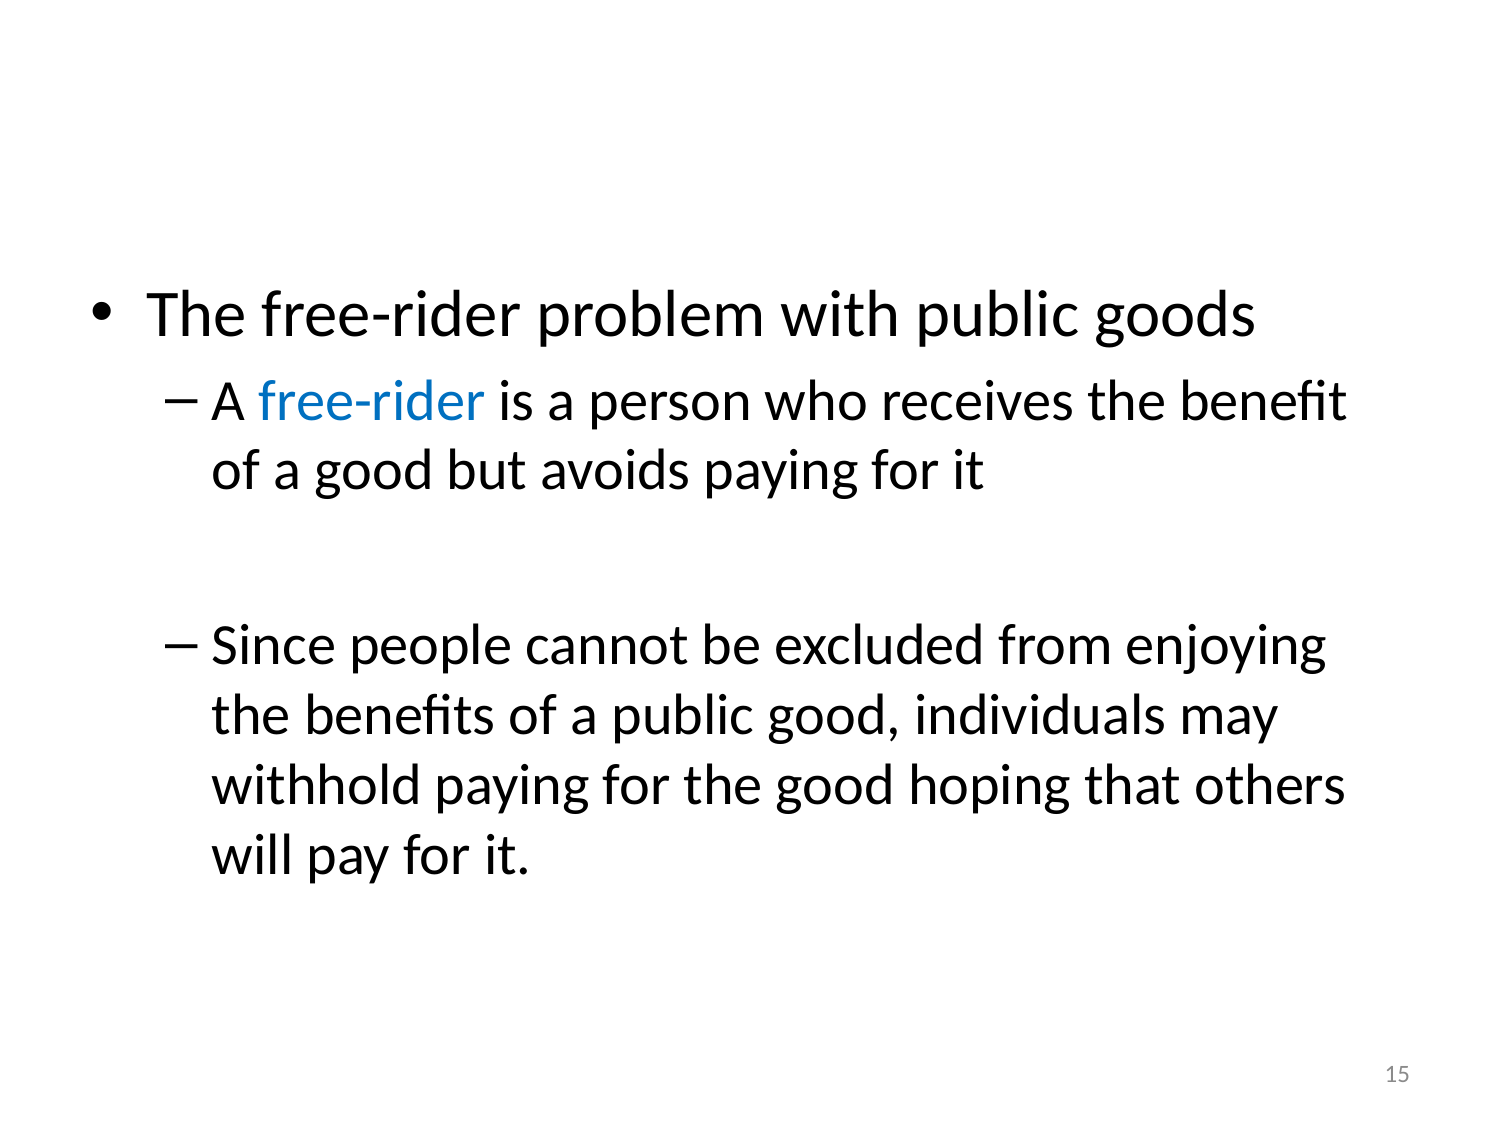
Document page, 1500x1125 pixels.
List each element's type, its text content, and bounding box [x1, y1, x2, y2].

slide_number 15 [1074, 1042, 1425, 1103]
list The free-rider problem with public goods A free-rider is a person who receives the benefit of a good but avoids paying for it Since people cannot be excluded from enjoying the benefits of a public good, individuals may withhold paying for the good hoping that others will pay for it. [75, 262, 1425, 1005]
